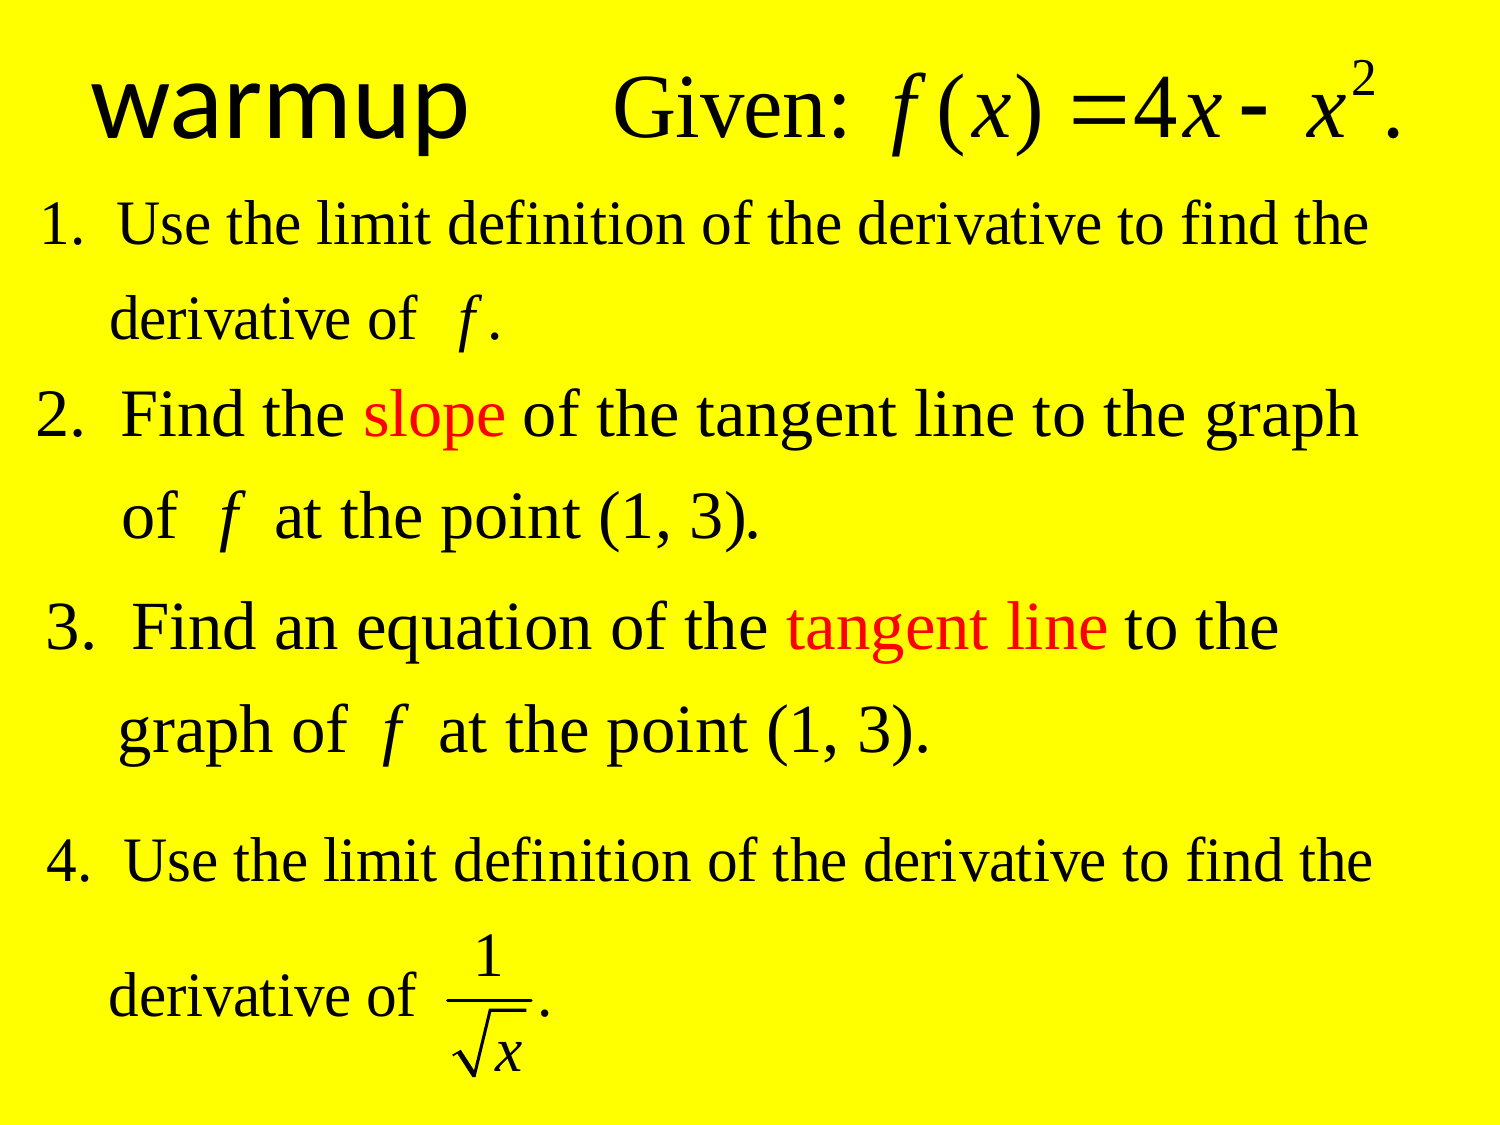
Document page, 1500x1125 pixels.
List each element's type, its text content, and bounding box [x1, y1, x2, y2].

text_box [37, 824, 1403, 1090]
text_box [599, 37, 1415, 176]
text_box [37, 187, 1401, 368]
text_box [37, 587, 1313, 783]
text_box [24, 374, 1376, 568]
title warmup [75, 0, 525, 185]
